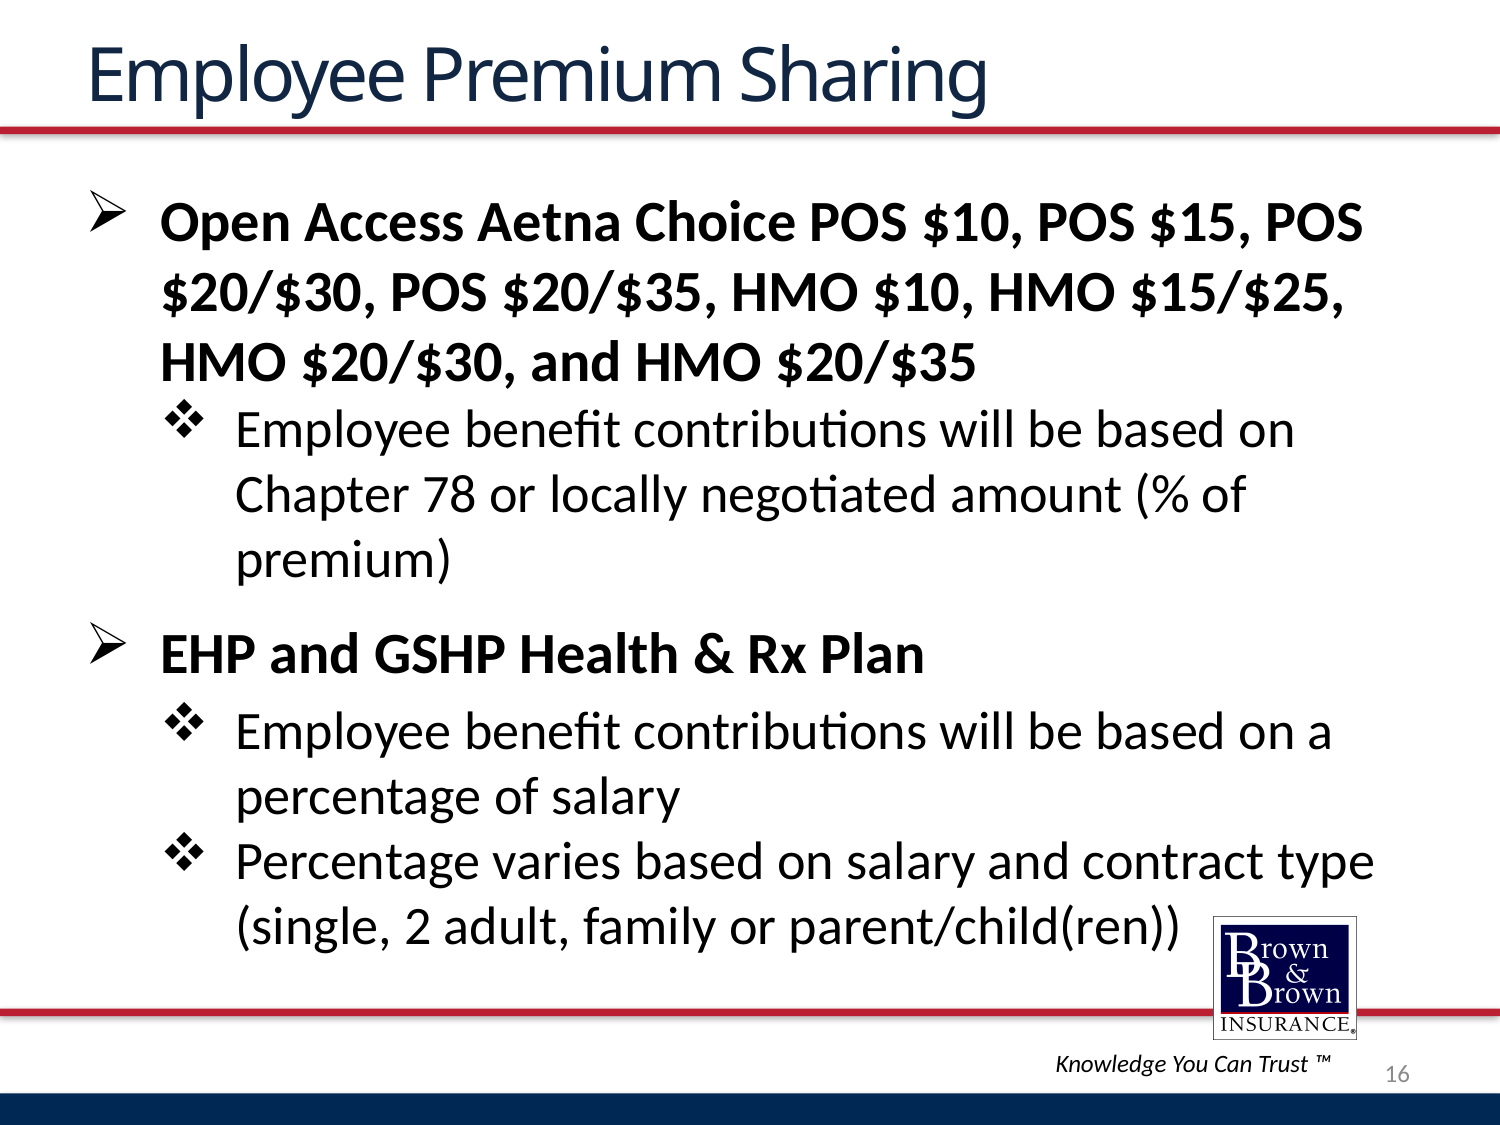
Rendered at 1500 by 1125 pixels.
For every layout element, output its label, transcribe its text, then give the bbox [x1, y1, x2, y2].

text_box [1362, 1008, 1500, 1017]
slide_number 16 [1074, 1042, 1425, 1103]
text_box [0, 1008, 1208, 1017]
picture [1213, 916, 1357, 1040]
text_box [0, 1093, 1500, 1125]
text_box Knowledge You Can Trust ™ [1040, 1040, 1357, 1071]
text_box Open Access Aetna Choice POS $10, POS $15, POS $20/$30, POS $20/$35, HMO $10, HMO $15/$25, HMO $20/$30, and HMO $20/$35 Employee benefit contributions will be based on Chapter 78 or locally negotiated amount (% of premium) EHP and GSHP Health & Rx Plan Employee benefit contributions will be based on a percentage of salary Percentage varies based on salary and contract type (single, 2 adult, family or parent/child(ren)) [70, 176, 1430, 963]
text_box Employee Premium Sharing [70, 27, 1368, 125]
text_box [0, 126, 1500, 135]
